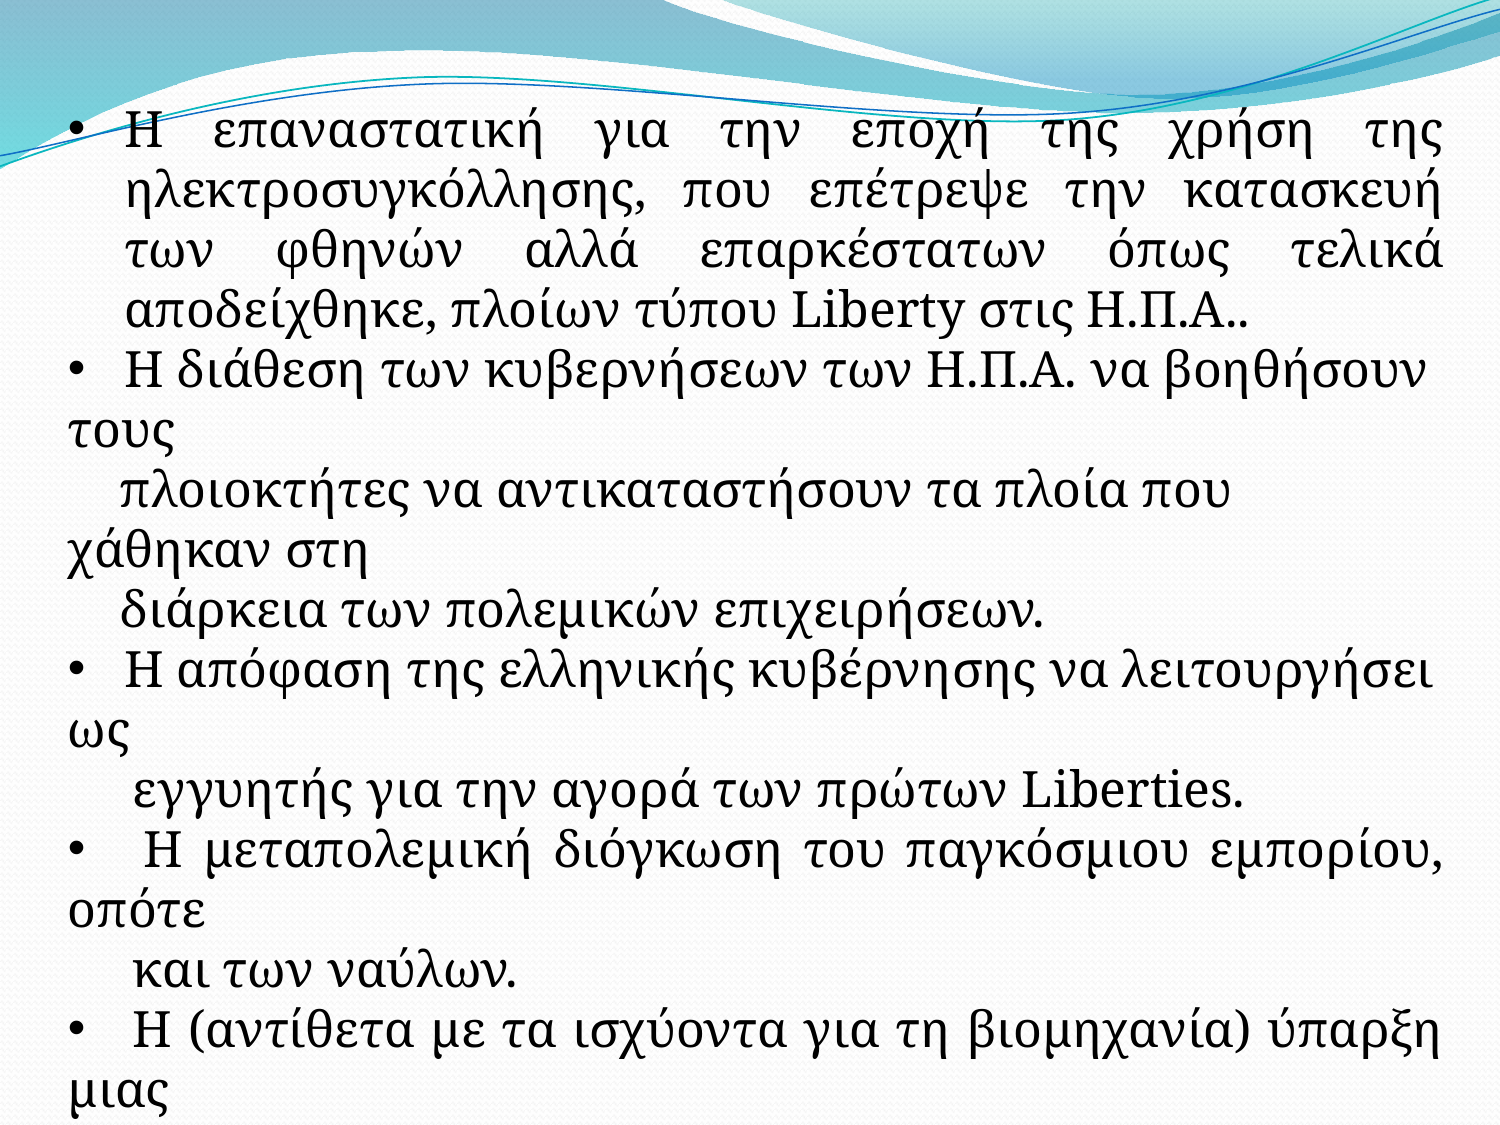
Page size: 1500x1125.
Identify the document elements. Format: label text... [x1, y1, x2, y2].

text_box Η επαναστατική για την εποχή της χρήση της ηλεκτροσυγκόλλησης, που επέτρεψε την κατασκευή των φθηνών αλλά επαρκέστατων όπως τελικά αποδείχθηκε, πλοίων τύπου Liberty στις Η.Π.Α.. Η διάθεση των κυβερνήσεων των Η.Π.Α. να βοηθήσουν τους πλοιοκτήτες να αντικαταστήσουν τα πλοία που χάθηκαν στη διάρκεια των πολεμικών επιχειρήσεων. Η απόφαση της ελληνικής κυβέρνησης να λειτουργήσει ως εγγυητής για την αγορά των πρώτων Liberties. Η μεταπολεμική διόγκωση του παγκόσμιου εμπορίου, οπότε και των ναύλων. Η (αντίθετα με τα ισχύοντα για τη βιομηχανία) ύπαρξη μιας δυναμικής επιχειρηματικής τάξης στον κλάδο καθώς και έμπειρου εργατικού δυναμικού από τη νησιωτική κυρίως Ελλάδα. [53, 89, 1459, 1125]
